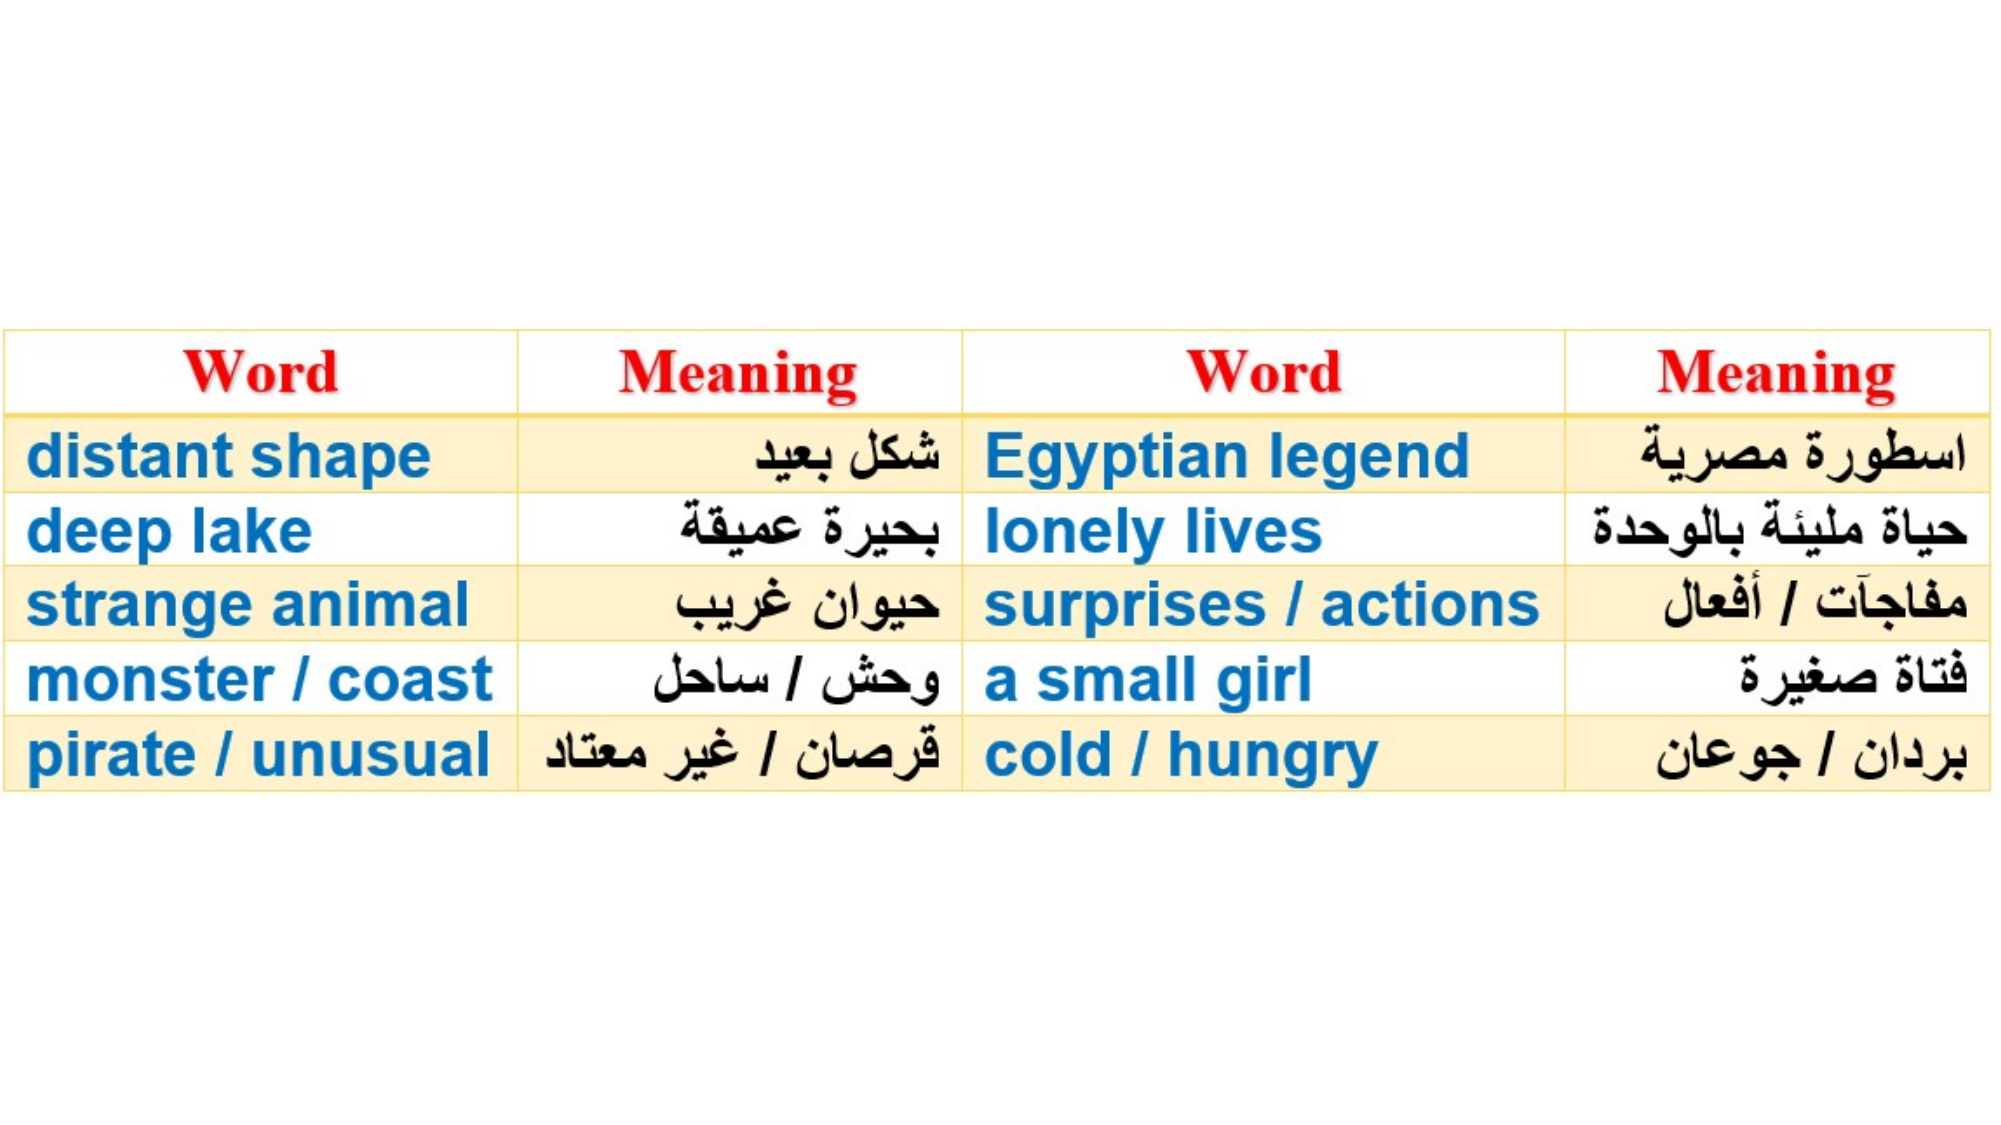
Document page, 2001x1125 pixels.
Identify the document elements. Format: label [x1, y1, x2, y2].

picture [0, 326, 2000, 799]
